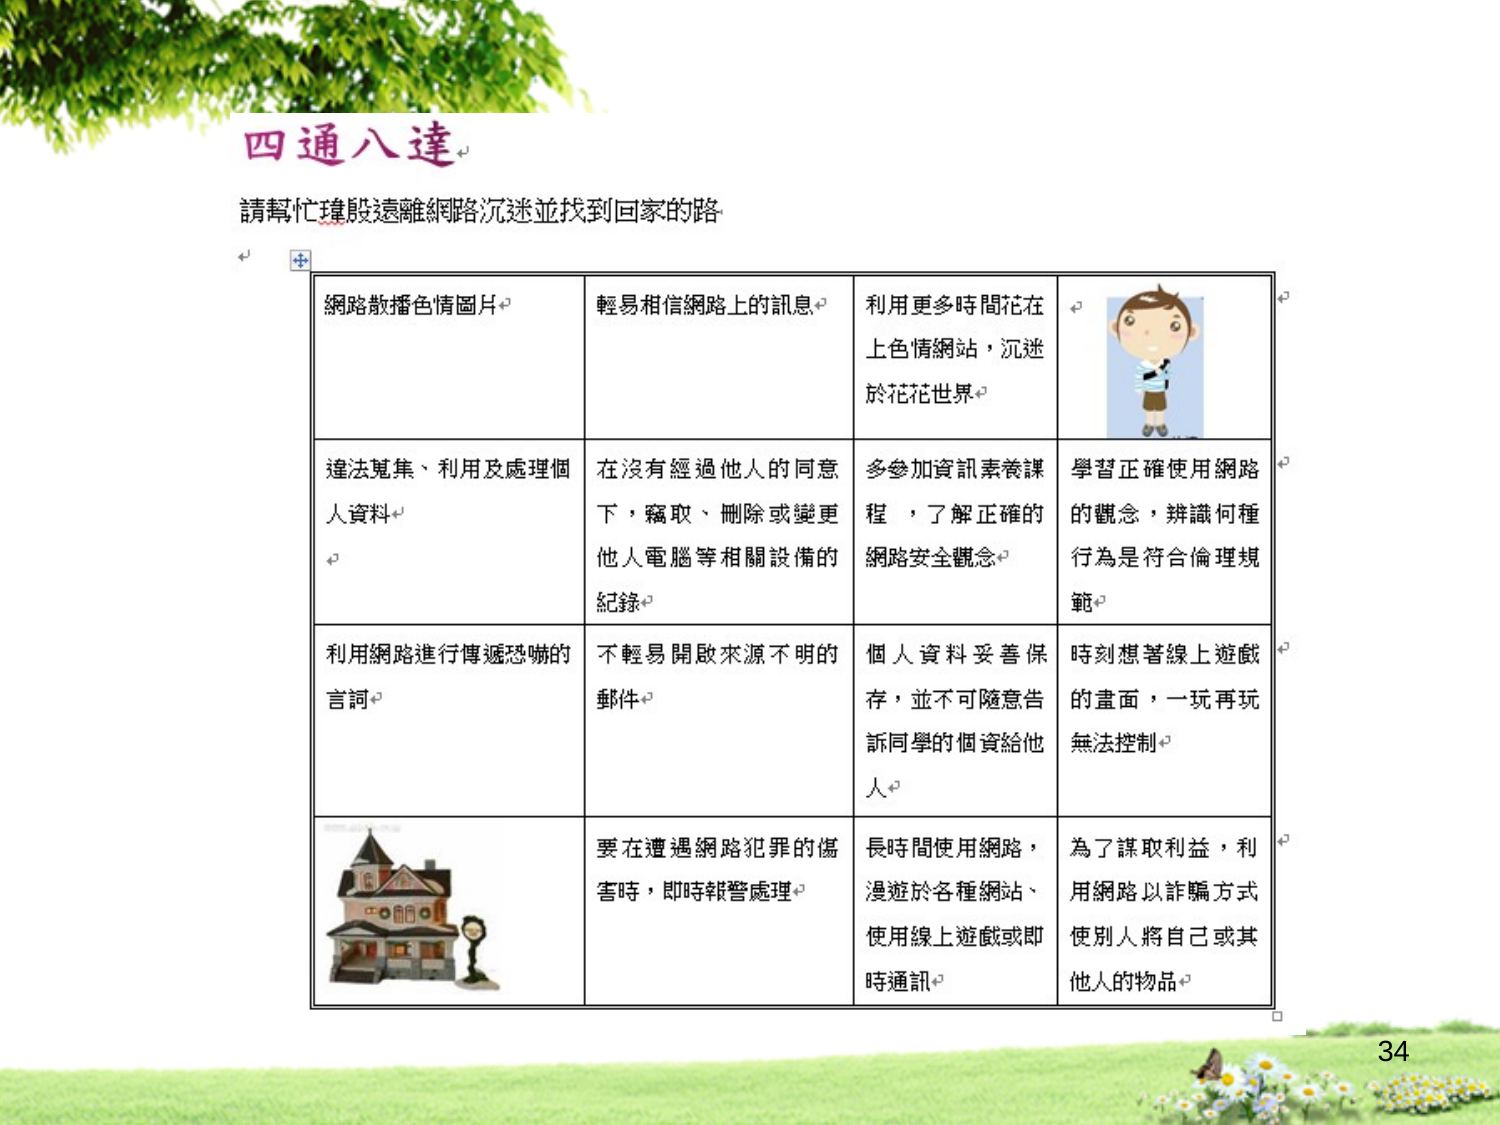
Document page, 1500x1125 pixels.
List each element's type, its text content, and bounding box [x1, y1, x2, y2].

slide_number 34 [1074, 1024, 1425, 1103]
picture [0, 0, 1500, 1125]
